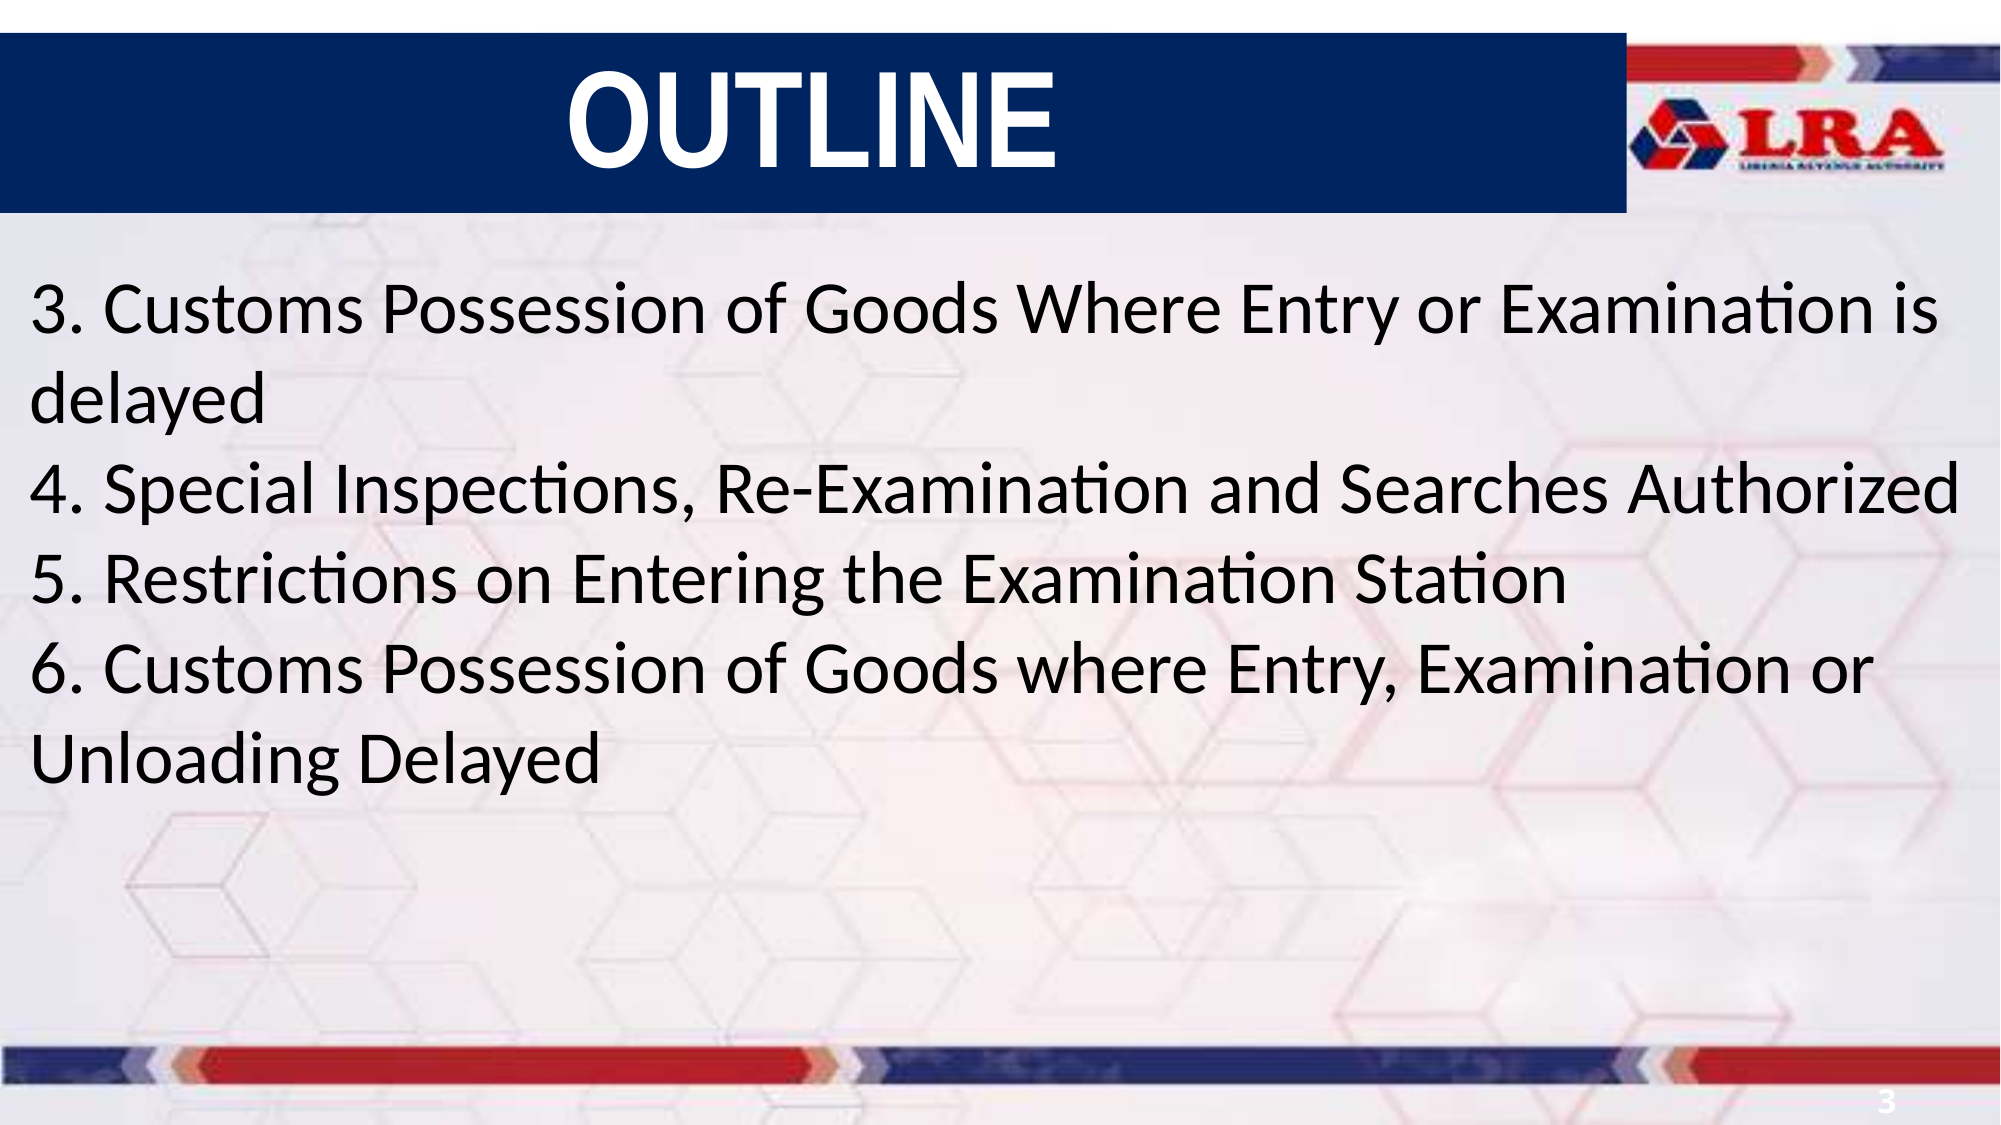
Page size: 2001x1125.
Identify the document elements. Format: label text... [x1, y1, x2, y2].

slide_number 3 [1461, 1072, 1912, 1125]
picture [0, 0, 2001, 1125]
text_box OUTLINE [0, 32, 1627, 213]
text_box 3. Customs Possession of Goods Where Entry or Examination is delayed 4. Special Inspections, Re-Examination and Searches Authorized 5. Restrictions on Entering the Examination Station 6. Customs Possession of Goods where Entry, Examination or Unloading Delayed [14, 250, 2000, 896]
